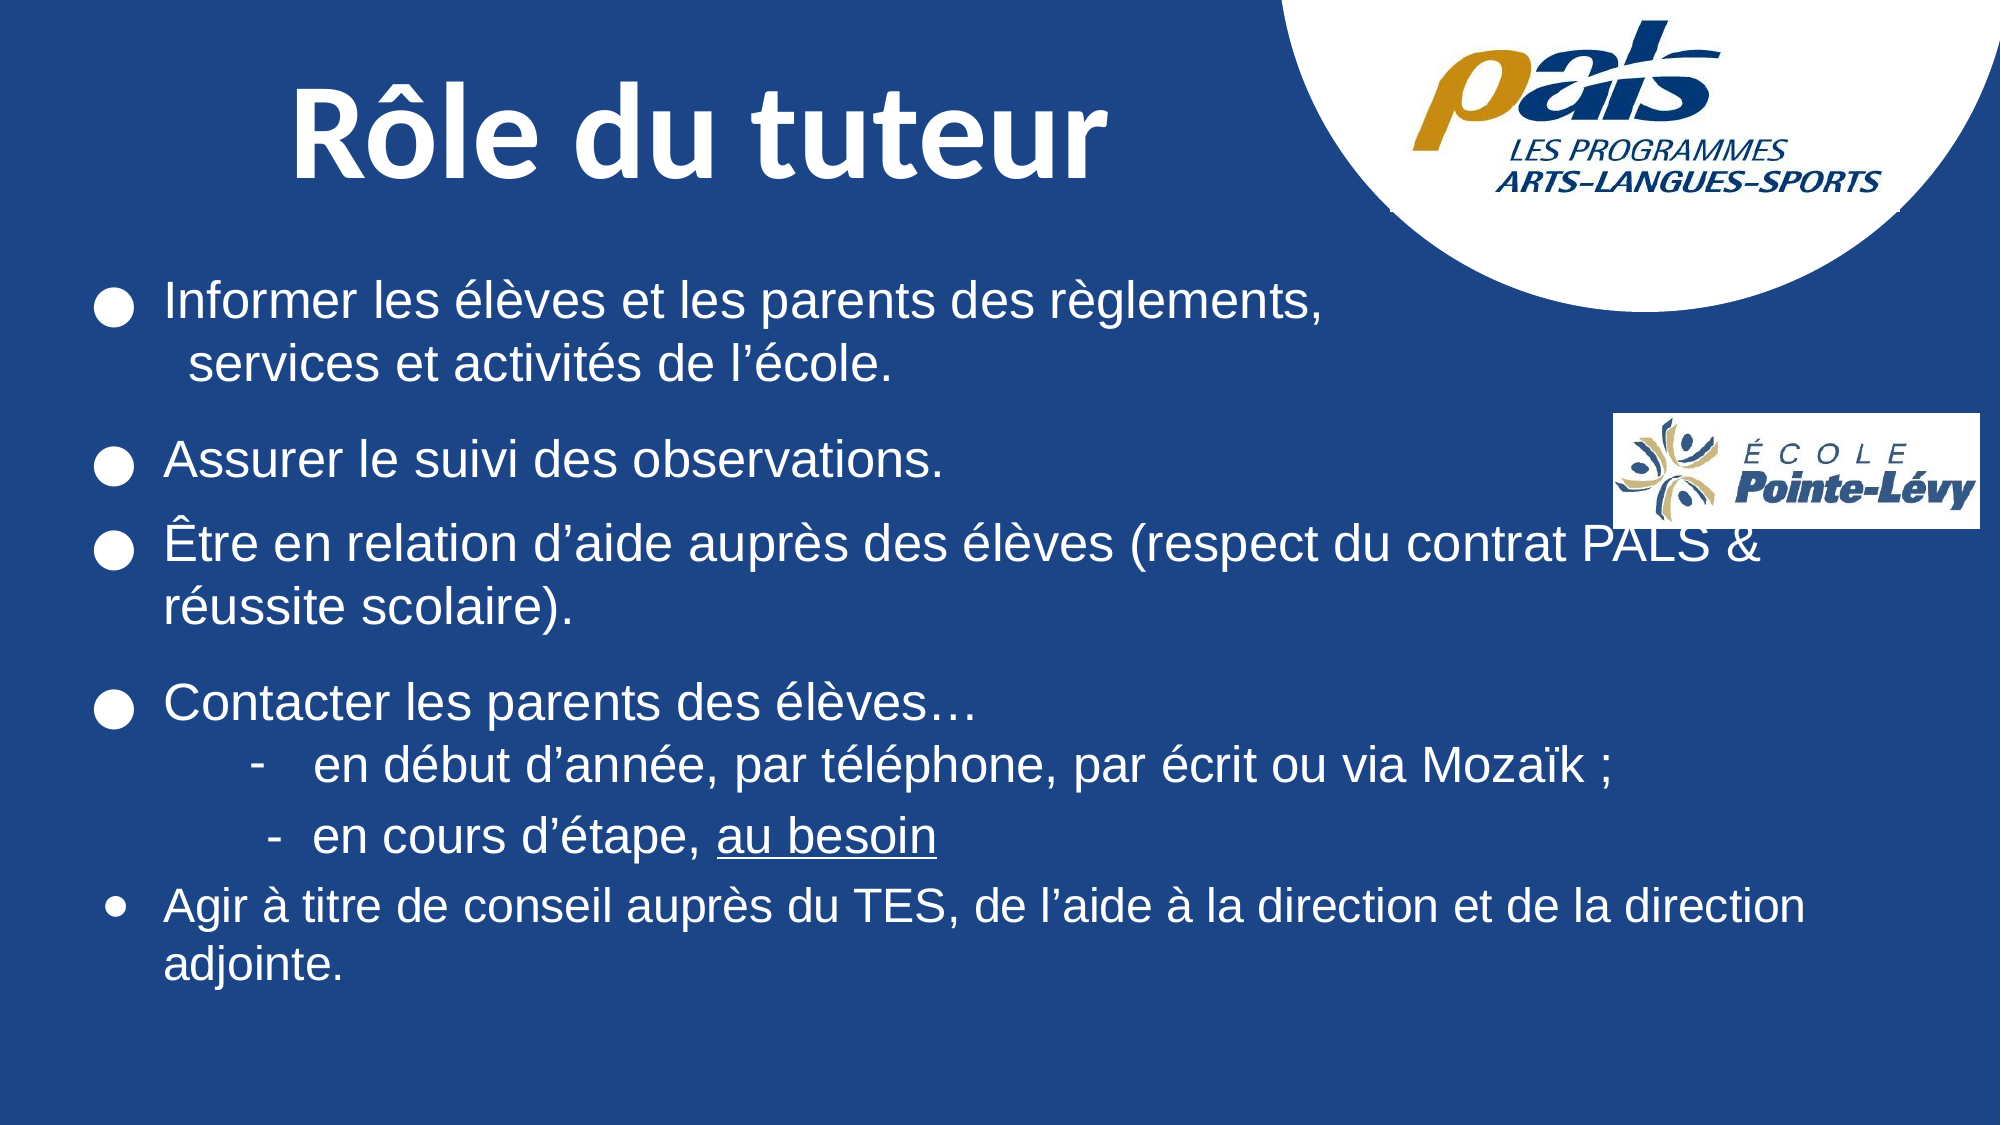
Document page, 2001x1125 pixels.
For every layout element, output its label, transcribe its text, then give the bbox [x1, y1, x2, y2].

text_box Rôle du tuteur [218, 33, 1182, 214]
text_box [1281, 0, 1387, 204]
text_box Informer les élèves et les parents des règlements, services et activités de l’école. Assurer le suivi des observations. Être en relation d’aide auprès des élèves (respect du contrat PALS & réussite scolaire). Contacter les parents des élèves… en début d’année, par téléphone, par écrit ou via Mozaïk ; - en cours d’étape, au besoin Agir à titre de conseil auprès du TES, de l’aide à la direction et de la direction adjointe. [73, 258, 1941, 998]
picture [1389, 0, 1901, 212]
text_box [1402, 221, 1888, 312]
picture [1613, 413, 1980, 530]
text_box [1902, 0, 2000, 205]
